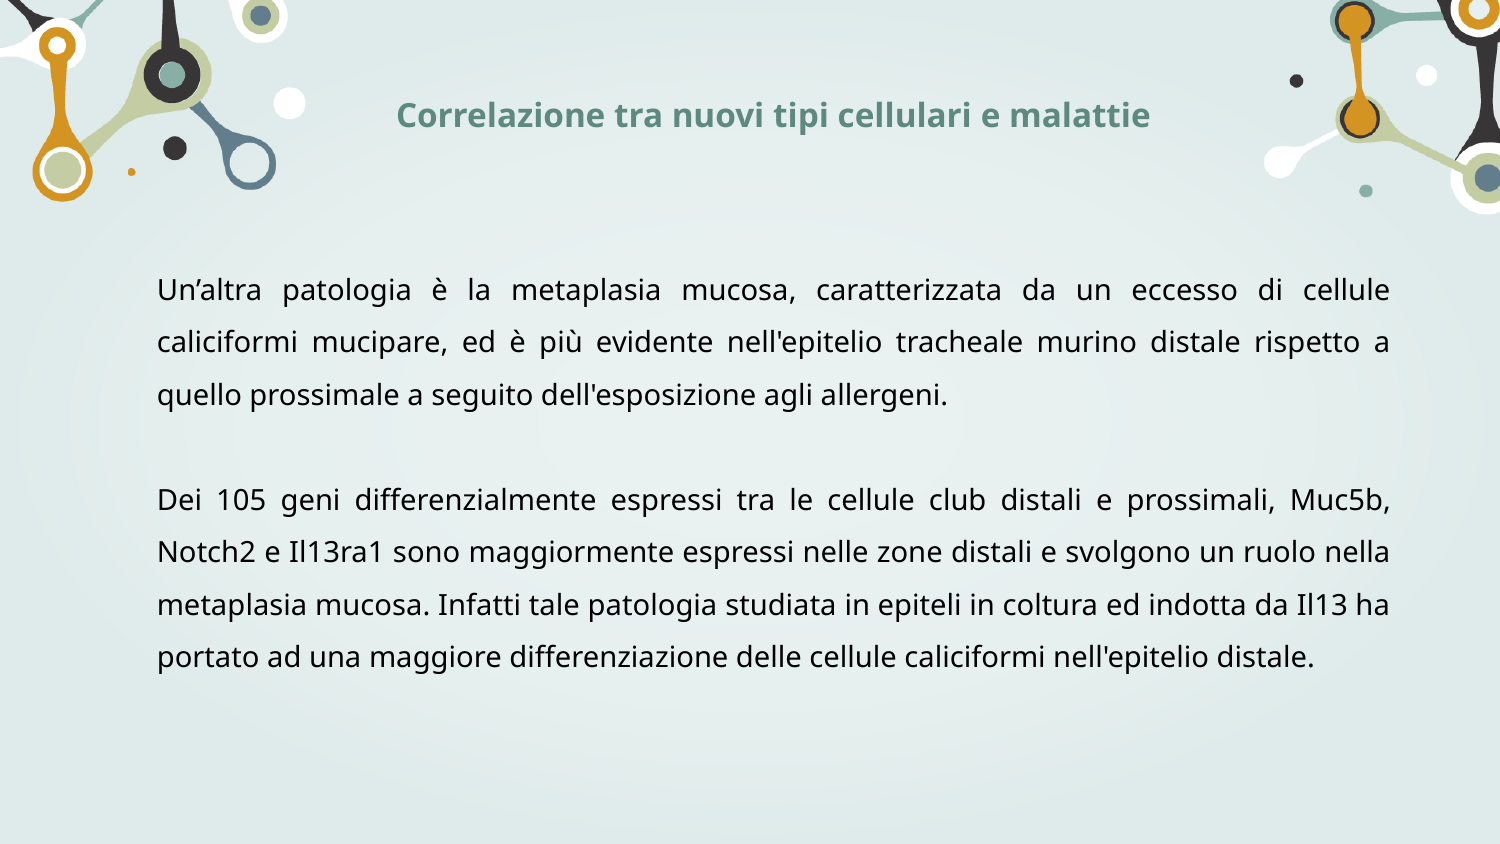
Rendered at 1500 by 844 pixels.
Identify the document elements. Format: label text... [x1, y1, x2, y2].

title Correlazione tra nuovi tipi cellulari e malattie [310, 78, 1239, 206]
text_box Un’altra patologia è la metaplasia mucosa, caratterizzata da un eccesso di cellule caliciformi mucipare, ed è più evidente nell'epitelio tracheale murino distale rispetto a quello prossimale a seguito dell'esposizione agli allergeni. Dei 105 geni differenzialmente espressi tra le cellule club distali e prossimali, Muc5b, Notch2 e Il13ra1 sono maggiormente espressi nelle zone distali e svolgono un ruolo nella metaplasia mucosa. Infatti tale patologia studiata in epiteli in coltura ed indotta da Il13 ha portato ad una maggiore differenziazione delle cellule caliciformi nell'epitelio distale. [141, 246, 1407, 734]
picture [0, 0, 1500, 844]
